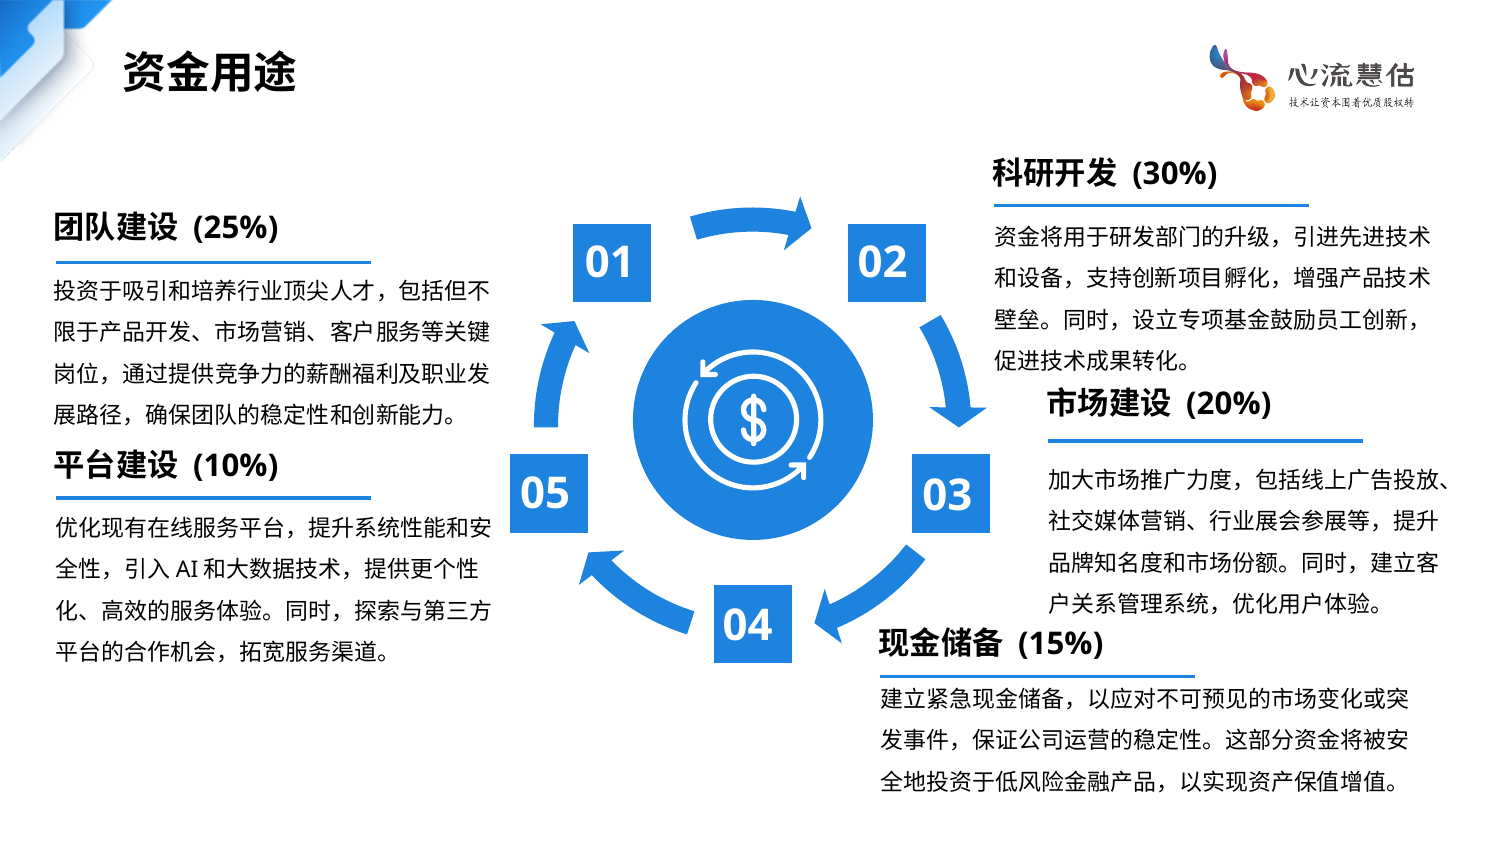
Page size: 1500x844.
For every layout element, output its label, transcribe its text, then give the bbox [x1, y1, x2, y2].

picture [1199, 37, 1425, 119]
text_box [700, 349, 824, 461]
text_box [911, 527, 991, 533]
text_box [847, 294, 926, 302]
text_box [578, 550, 695, 635]
text_box [837, 544, 926, 644]
text_box 03 [907, 458, 1033, 527]
text_box [713, 657, 792, 664]
text_box 现金储备 (15%) [863, 616, 1238, 669]
text_box [690, 196, 812, 251]
text_box [573, 294, 652, 302]
text_box [919, 315, 987, 428]
text_box 优化现有在线服务平台，提升系统性能和安全性，引入AI和大数据技术，提供更个性化、高效的服务体验。同时，探索与第三方平台的合作机会，拓宽服务渠道。 [40, 491, 515, 673]
text_box 平台建设 (10%) [38, 437, 413, 491]
text_box [708, 373, 800, 465]
text_box 资金将用于研发部门的升级，引进先进技术和设备，支持创新项目孵化，增强产品技术壁垒。同时，设立专项基金鼓励员工创新，促进技术成果转化。 [979, 200, 1447, 382]
text_box 04 [707, 589, 837, 657]
text_box [515, 525, 589, 533]
text_box 02 [842, 226, 972, 294]
text_box [682, 380, 807, 491]
text_box [632, 299, 873, 540]
picture [0, 0, 113, 162]
text_box [713, 585, 792, 589]
text_box 科研开发 (30%) [978, 145, 1352, 198]
text_box 投资于吸引和培养行业顶尖人才，包括但不限于产品开发、市场营销、客户服务等关键岗位，通过提供竞争力的薪酬福利及职业发展路径，确保团队的稳定性和创新能力。 [39, 254, 515, 436]
text_box [911, 454, 991, 458]
text_box 01 [569, 226, 699, 294]
text_box 加大市场推广力度，包括线上广告投放、社交媒体营销、行业展会参展等，提升品牌知名度和市场份额。同时，建立客户关系管理系统，优化用户体验。 [1033, 443, 1468, 625]
text_box 资金用途 [113, 37, 410, 105]
text_box 建立紧急现金储备，以应对不可预见的市场变化或突发事件，保证公司运营的稳定性。这部分资金将被安全地投资于低风险金融产品，以实现资产保值增值。 [865, 662, 1430, 803]
text_box 市场建设 (20%) [1031, 376, 1406, 429]
text_box 05 [505, 457, 635, 525]
text_box 团队建设 (25%) [38, 199, 413, 252]
text_box [533, 321, 590, 428]
